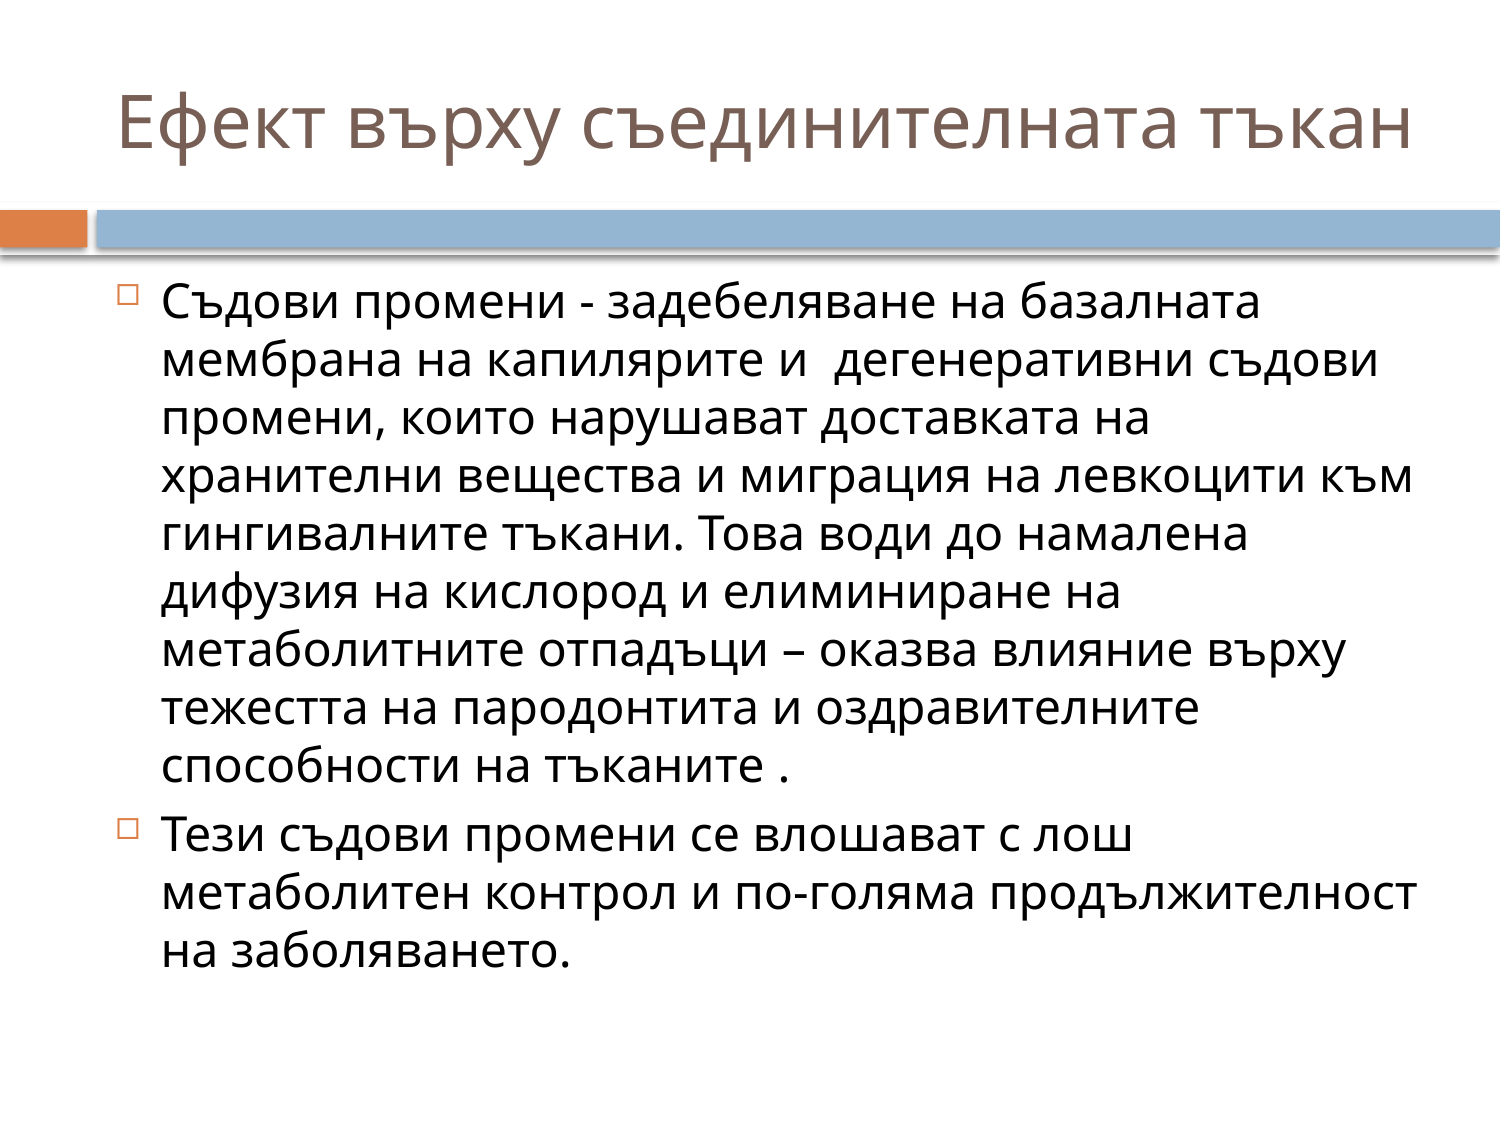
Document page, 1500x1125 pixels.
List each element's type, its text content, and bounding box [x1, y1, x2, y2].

title Ефект върху съединителната тъкан [100, 37, 1438, 200]
list Съдови промени - задебеляване на базалната мембрана на капилярите и дегенеративни съдови промени, които нарушават доставката на хранителни вещества и миграция на левкоцити към гингивалните тъкани. Това води до намалена дифузия на кислород и елиминиране на метаболитните отпадъци – оказва влияние върху тежестта на пародонтита и оздравителните способности на тъканите . Тези съдови промени се влошават с лош метаболитен контрол и по-голяма продължителност на заболяването. [100, 262, 1438, 1000]
